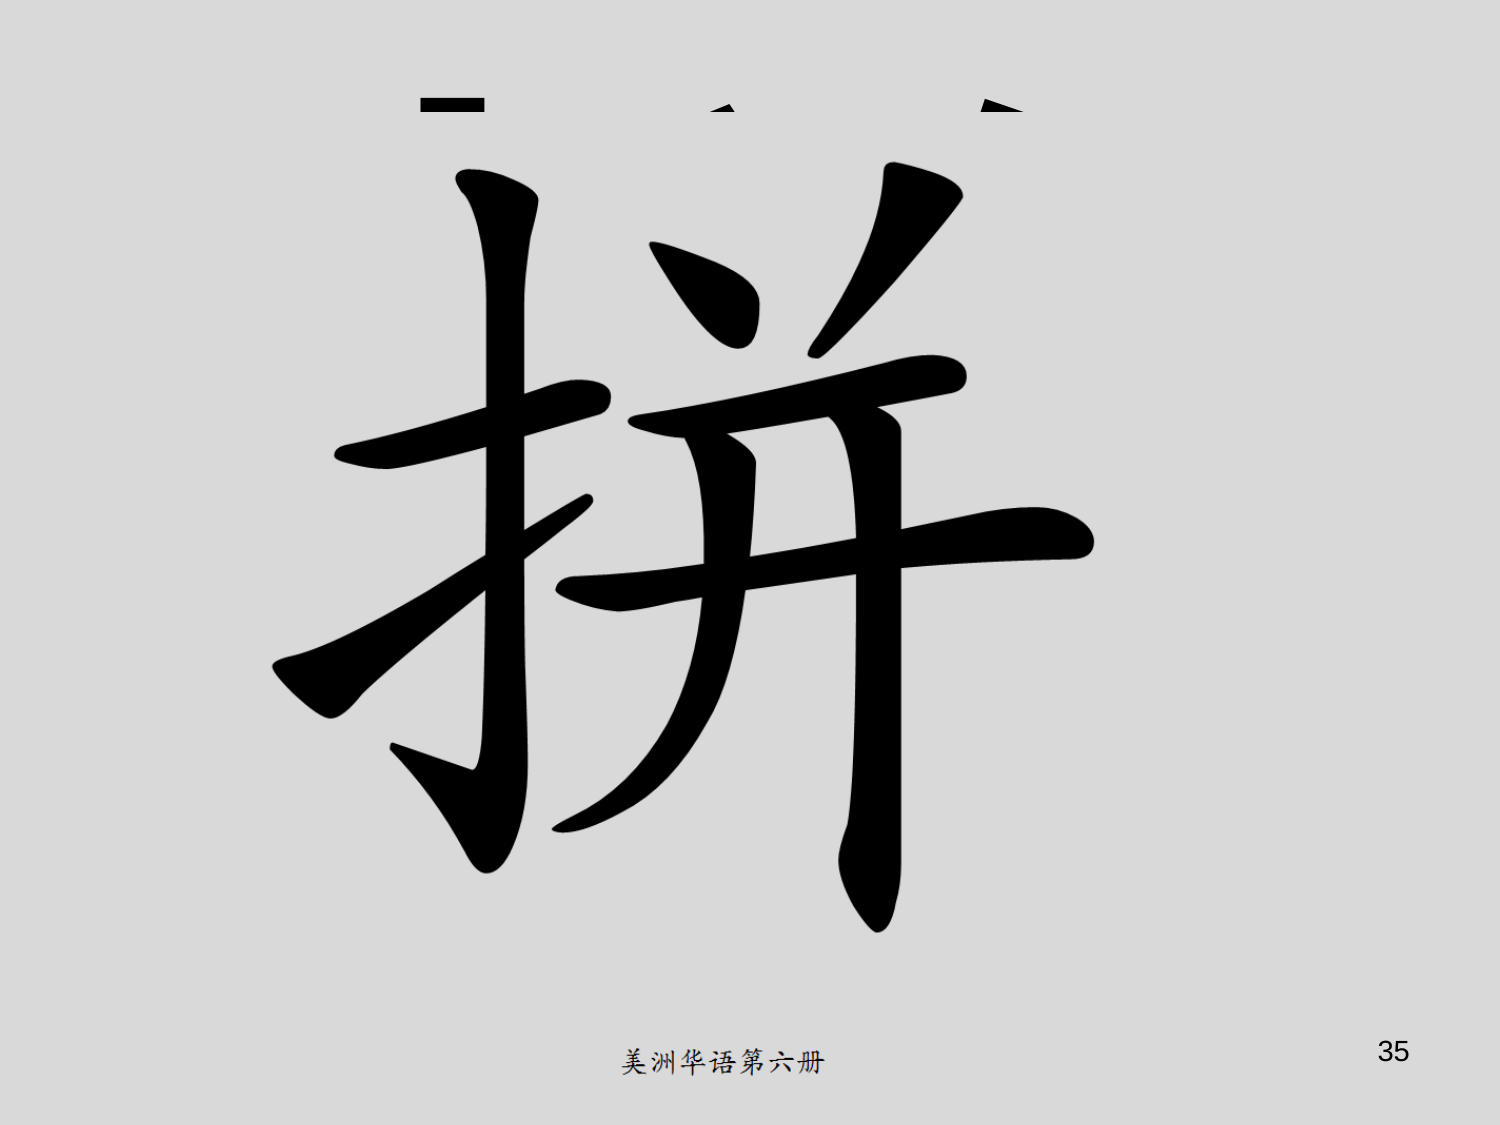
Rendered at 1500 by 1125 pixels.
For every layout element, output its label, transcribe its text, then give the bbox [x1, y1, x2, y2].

slide_number 35 [1291, 1024, 1426, 1103]
text_box 拼 [262, 0, 1250, 110]
picture [199, 112, 1288, 1101]
